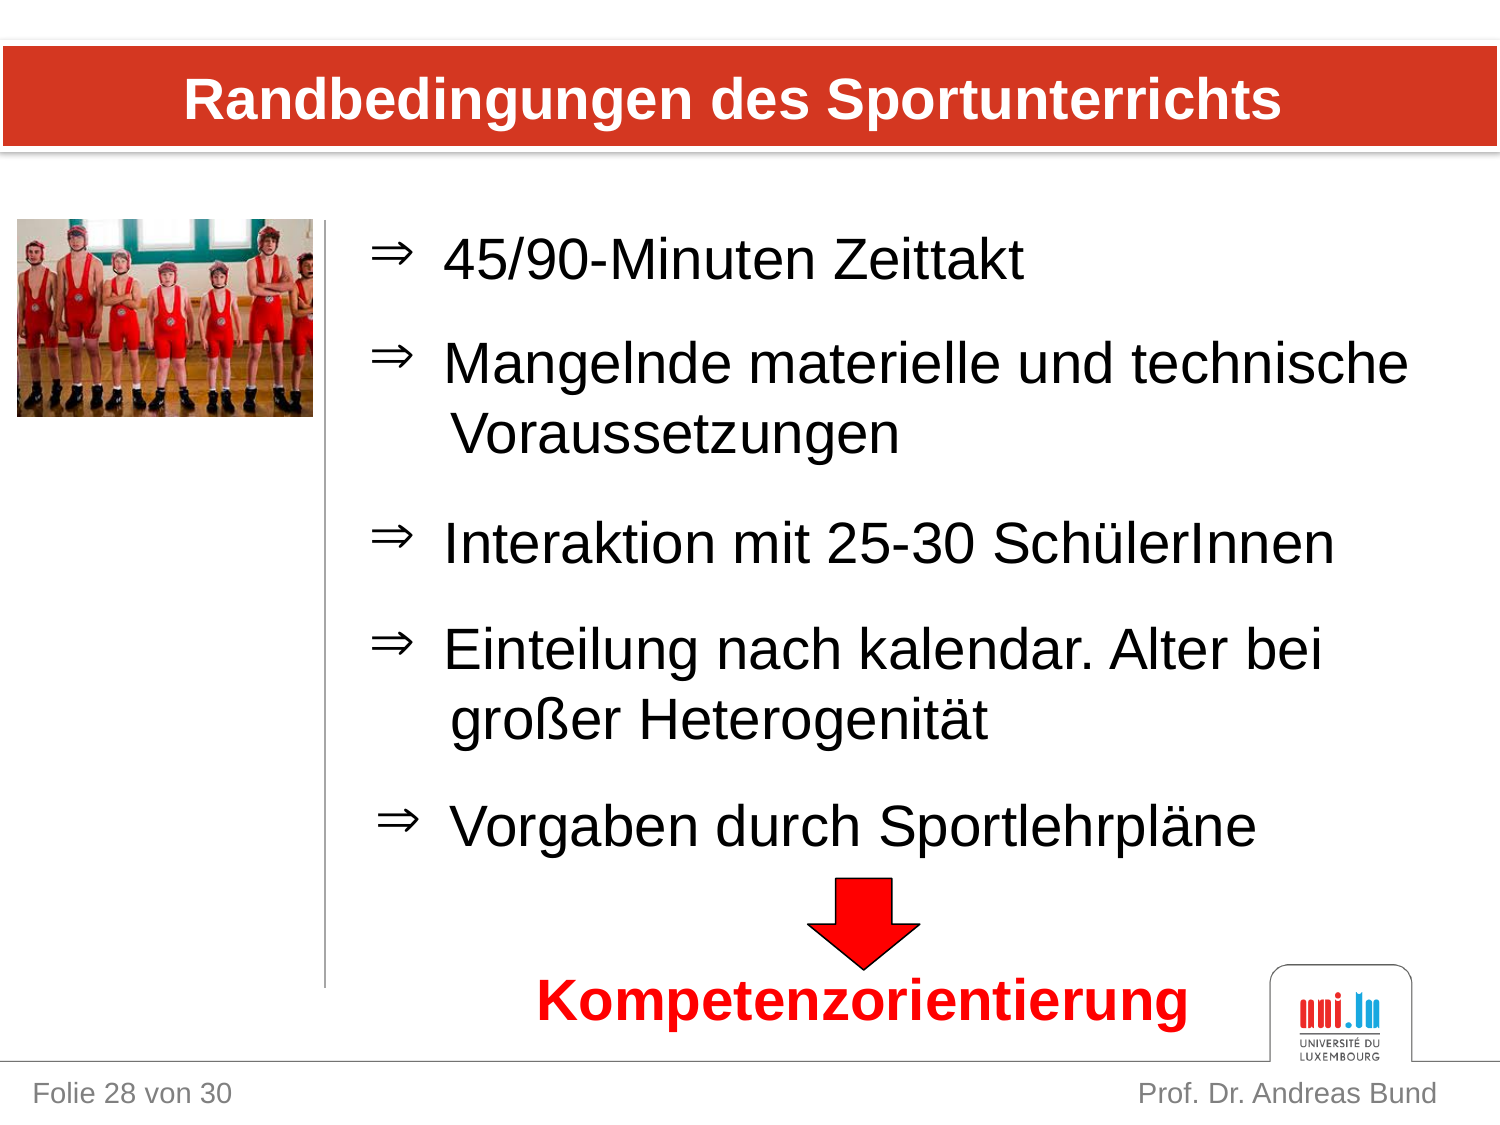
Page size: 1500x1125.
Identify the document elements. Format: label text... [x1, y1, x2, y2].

text_box Vorgaben durch Sportlehrpläne [360, 781, 1489, 866]
text_box Randbedingungen des Sportunterrichts [0, 40, 1500, 152]
text_box Mangelnde materielle und technische Voraussetzungen [354, 317, 1483, 473]
text_box Interaktion mit 25-30 SchülerInnen [354, 497, 1483, 583]
text_box Einteilung nach kalendar. Alter bei großer Heterogenität [354, 603, 1483, 759]
picture [0, 964, 1500, 1101]
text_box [517, 878, 1211, 1042]
picture [17, 219, 314, 417]
text_box Folie 28 von 30 Prof. Dr. Andreas Bund [17, 1066, 1459, 1125]
text_box 45/90-Minuten Zeittakt [354, 214, 1483, 299]
